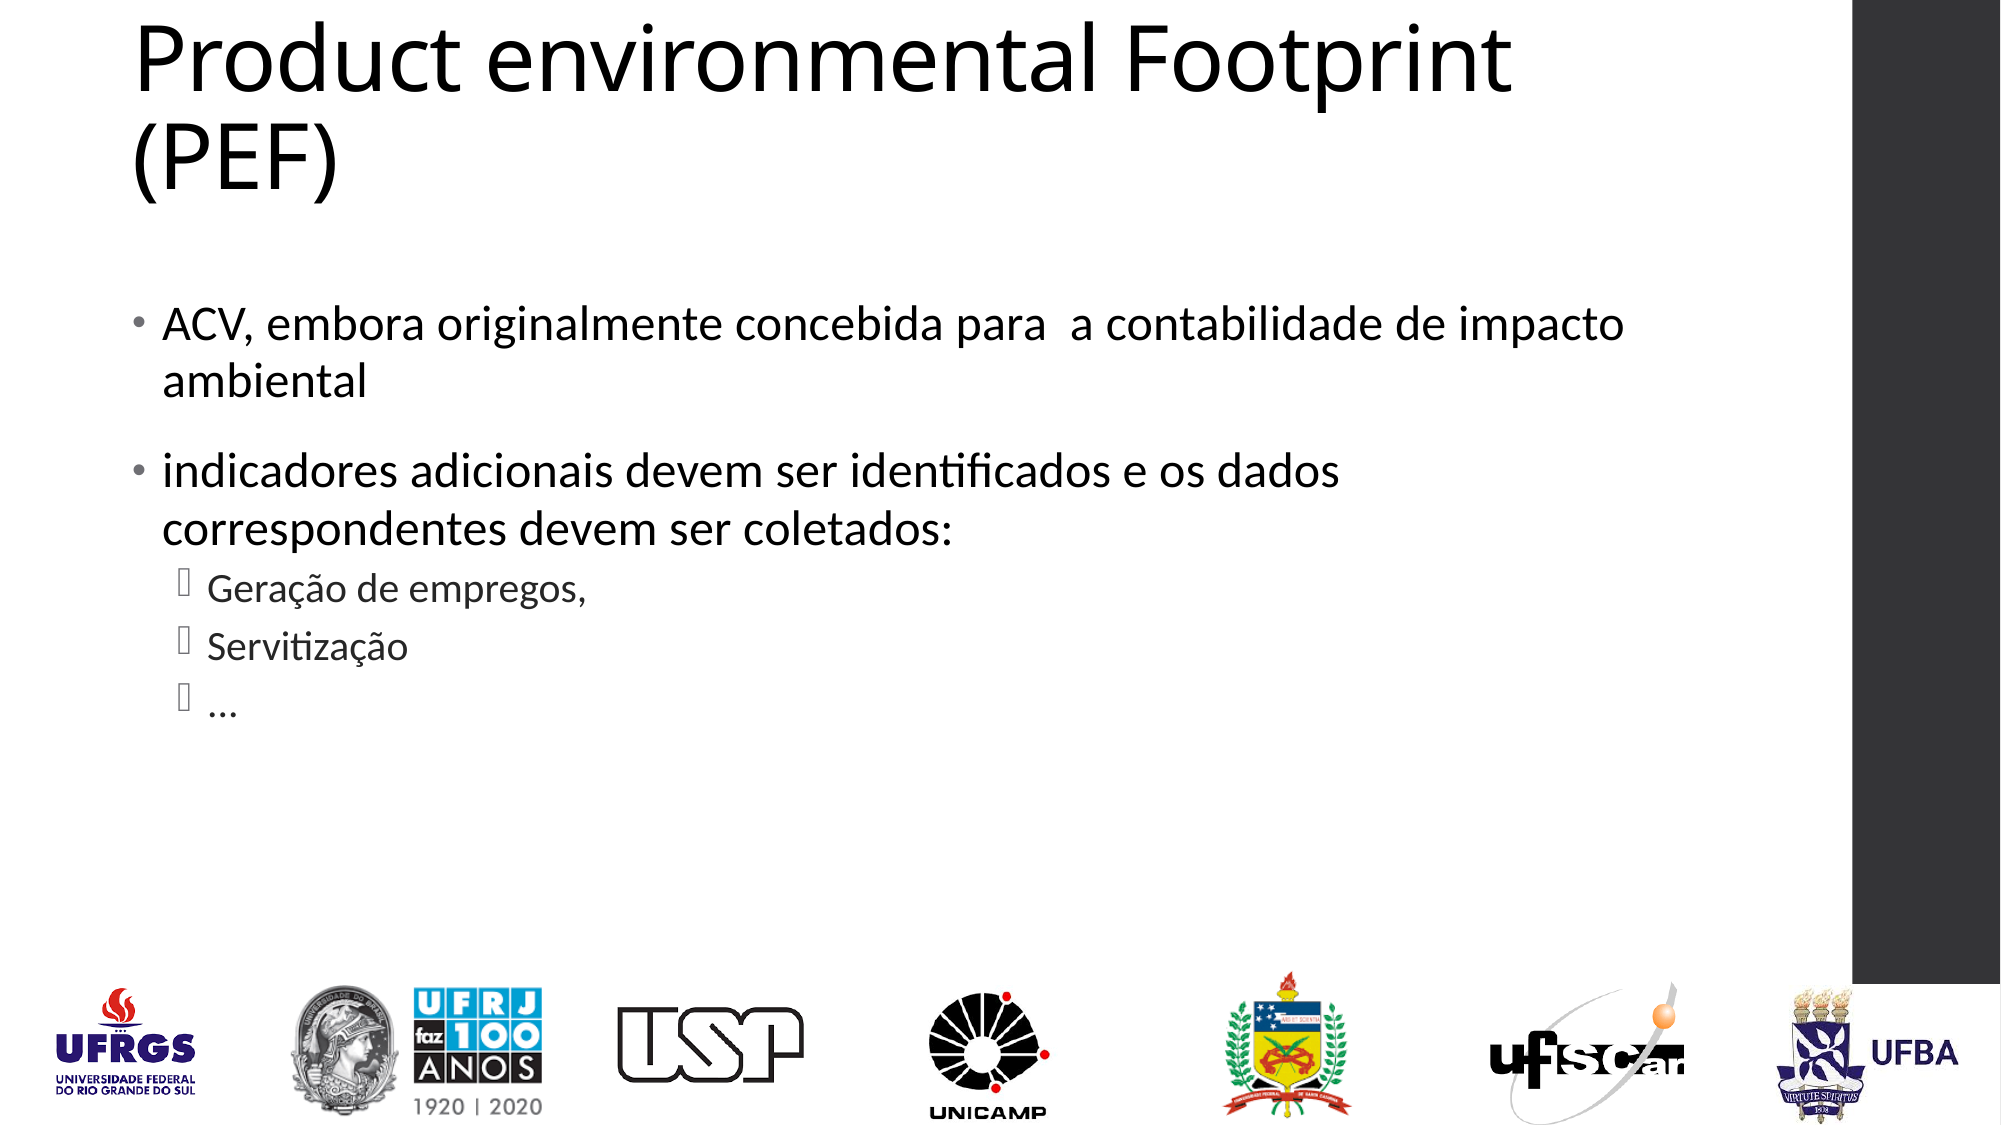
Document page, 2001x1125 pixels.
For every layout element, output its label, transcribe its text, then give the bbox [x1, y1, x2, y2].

picture [271, 985, 577, 1125]
picture [608, 974, 810, 1125]
picture [1490, 981, 1686, 1125]
picture [1139, 964, 1446, 1121]
picture [0, 985, 240, 1125]
picture [1749, 985, 1990, 1125]
picture [853, 985, 1119, 1125]
title Product environmental Footprint (PEF) [116, 0, 1707, 218]
list ACV, embora originalmente concebida para a contabilidade de impacto ambiental indicadores adicionais devem ser identificados e os dados correspondentes devem ser coletados: Geração de empregos, Servitização ... [116, 287, 1707, 950]
